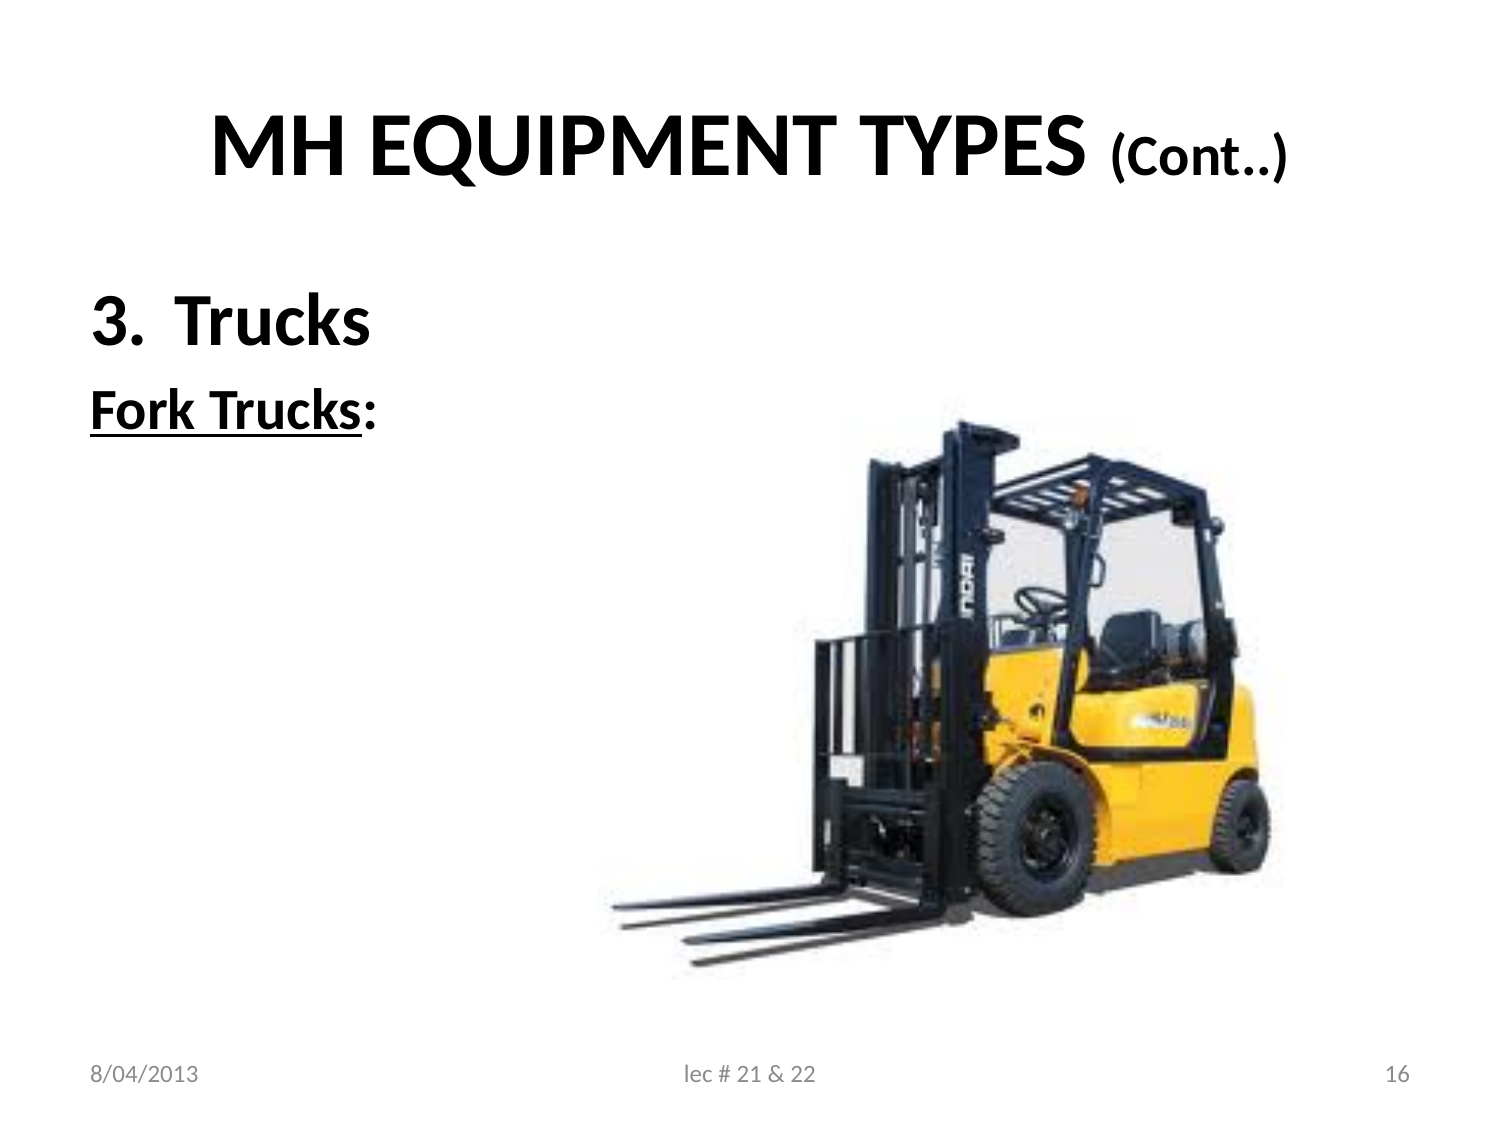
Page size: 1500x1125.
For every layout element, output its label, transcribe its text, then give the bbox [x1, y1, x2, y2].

slide_number 16 [1074, 1042, 1425, 1103]
picture [550, 374, 1330, 980]
list Trucks Fork Trucks: [75, 262, 1425, 1005]
footer lec # 21 & 22 [512, 1042, 988, 1103]
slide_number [75, 1042, 425, 1103]
title MH EQUIPMENT TYPES (Cont..) [75, 45, 1425, 233]
